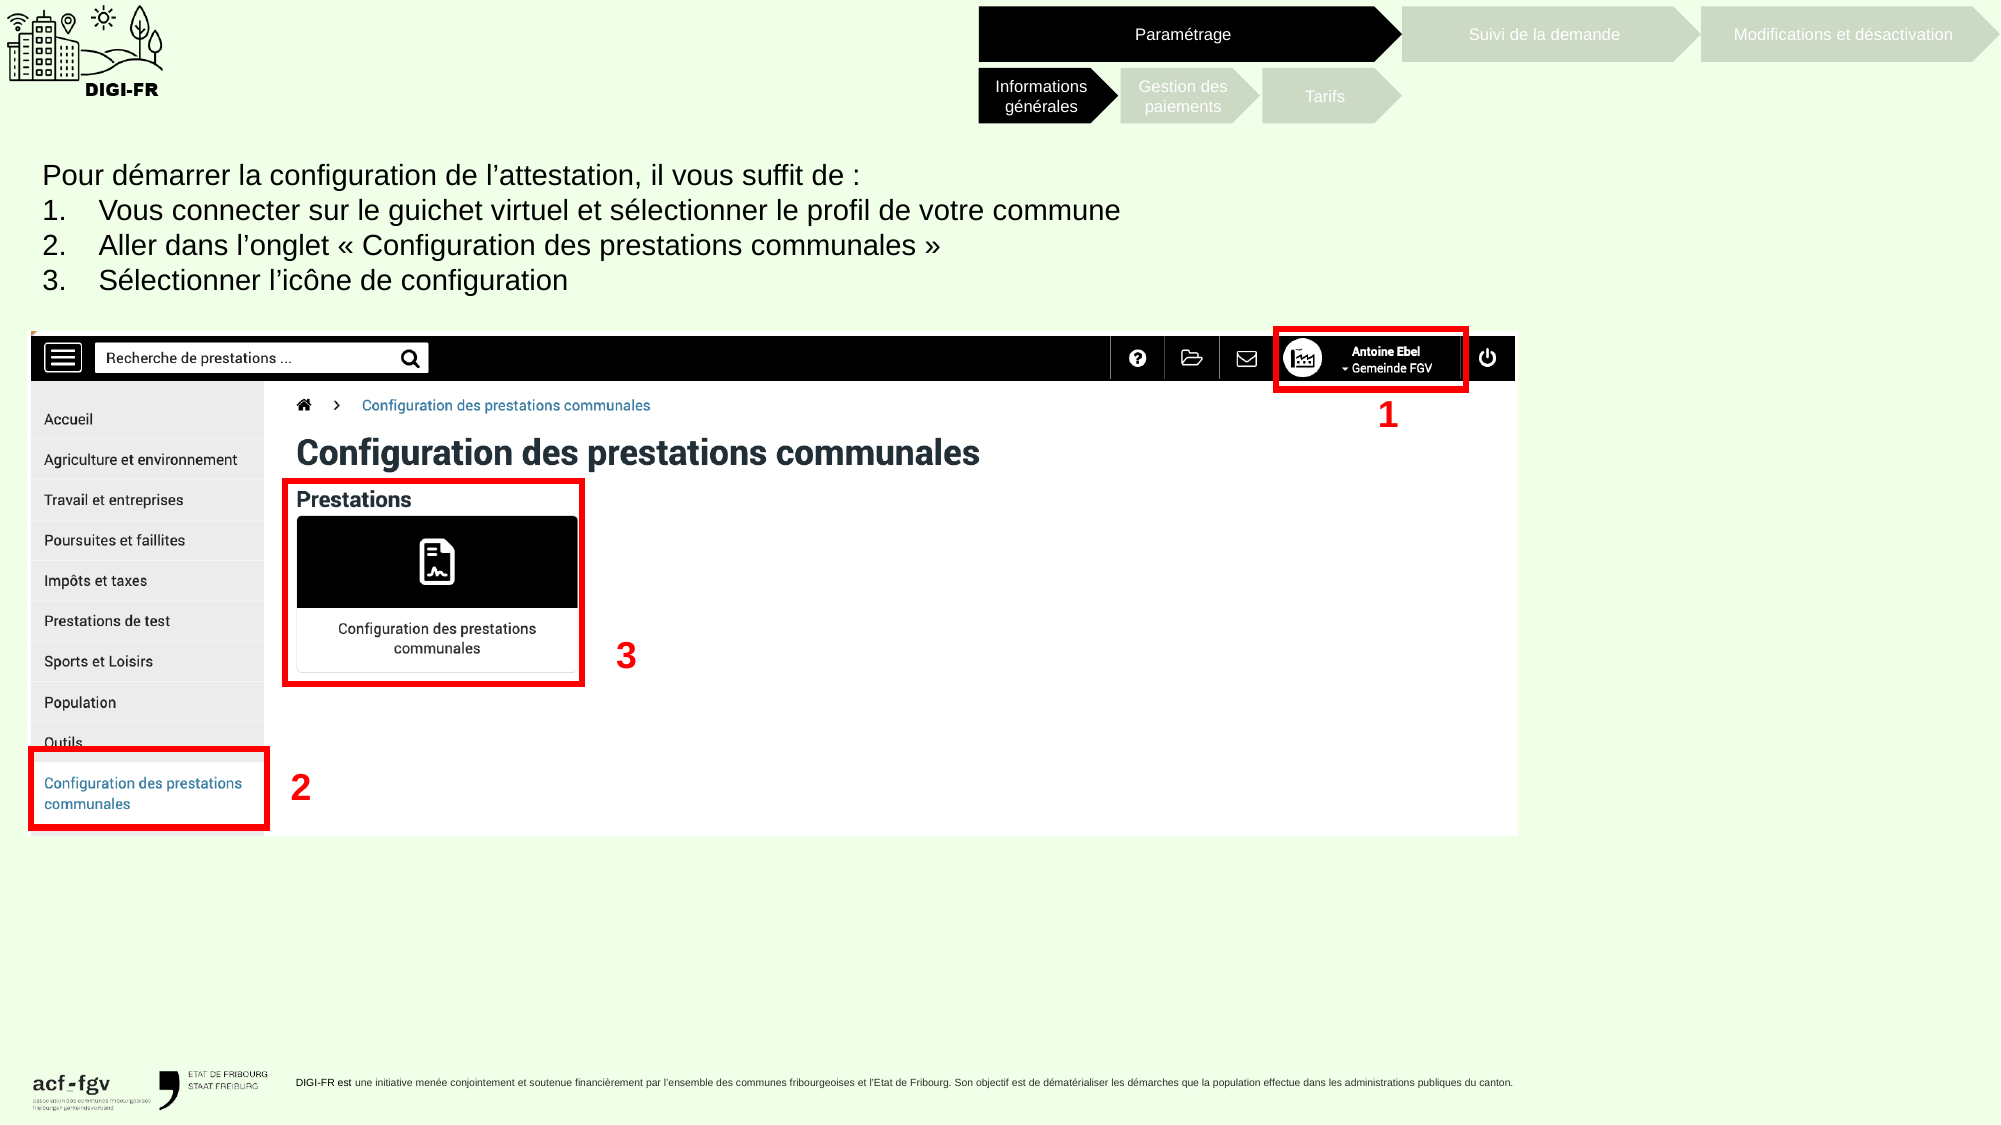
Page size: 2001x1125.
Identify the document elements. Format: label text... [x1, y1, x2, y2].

text_box Modifications et désactivation [1699, 5, 2000, 63]
picture [27, 331, 1518, 836]
picture [27, 1054, 272, 1117]
text_box Tarifs [1261, 66, 1404, 125]
text_box Pour démarrer la configuration de l’attestation, il vous suffit de : Vous connecter sur le guichet virtuel et sélectionner le profil de votre commune Aller dans l’onglet « Configuration des prestations communales » Sélectionner l’icône de configuration [27, 149, 1898, 829]
text_box Paramétrage [977, 5, 1400, 63]
text_box Suivi de la demande [1400, 5, 1699, 63]
text_box Informations générales [977, 66, 1119, 125]
text_box DIGI-FR est une initiative menée conjointement et soutenue financièrement par l’ensemble des communes fribourgeoises et l’Etat de Fribourg. Son objectif est de dématérialiser les démarches que la population effectue dans les administrations publiques du canton. [280, 1069, 1986, 1096]
picture [0, 0, 169, 112]
text_box Gestion des paiements [1119, 66, 1261, 125]
